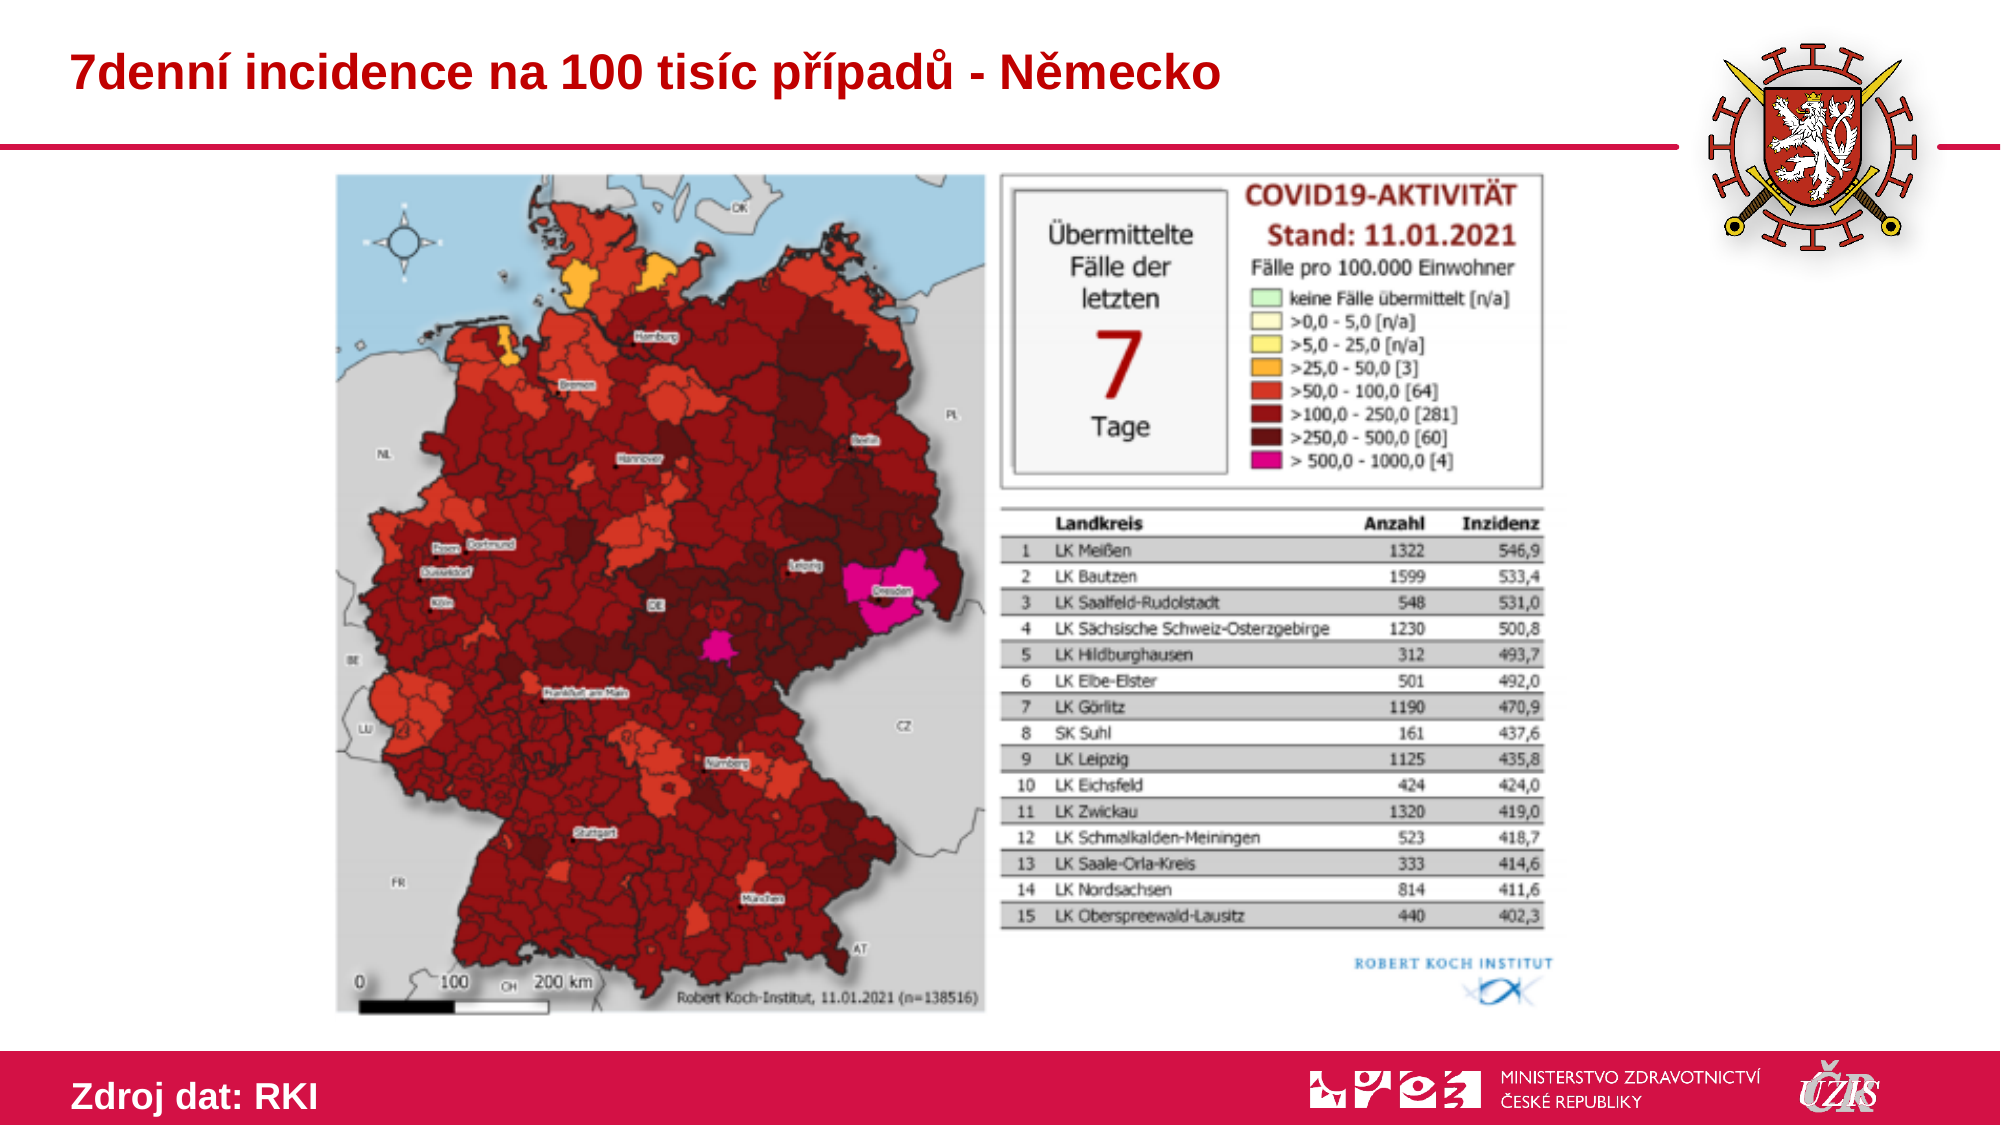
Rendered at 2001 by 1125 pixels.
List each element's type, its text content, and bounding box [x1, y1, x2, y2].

picture [1308, 1068, 1762, 1108]
title 7denní incidence na 100 tisíc případů - Německo [54, 0, 1677, 147]
picture [1702, 37, 1923, 257]
picture [1778, 1050, 1901, 1125]
picture [334, 171, 1567, 1022]
text_box Zdroj dat: RKI [55, 1064, 334, 1125]
